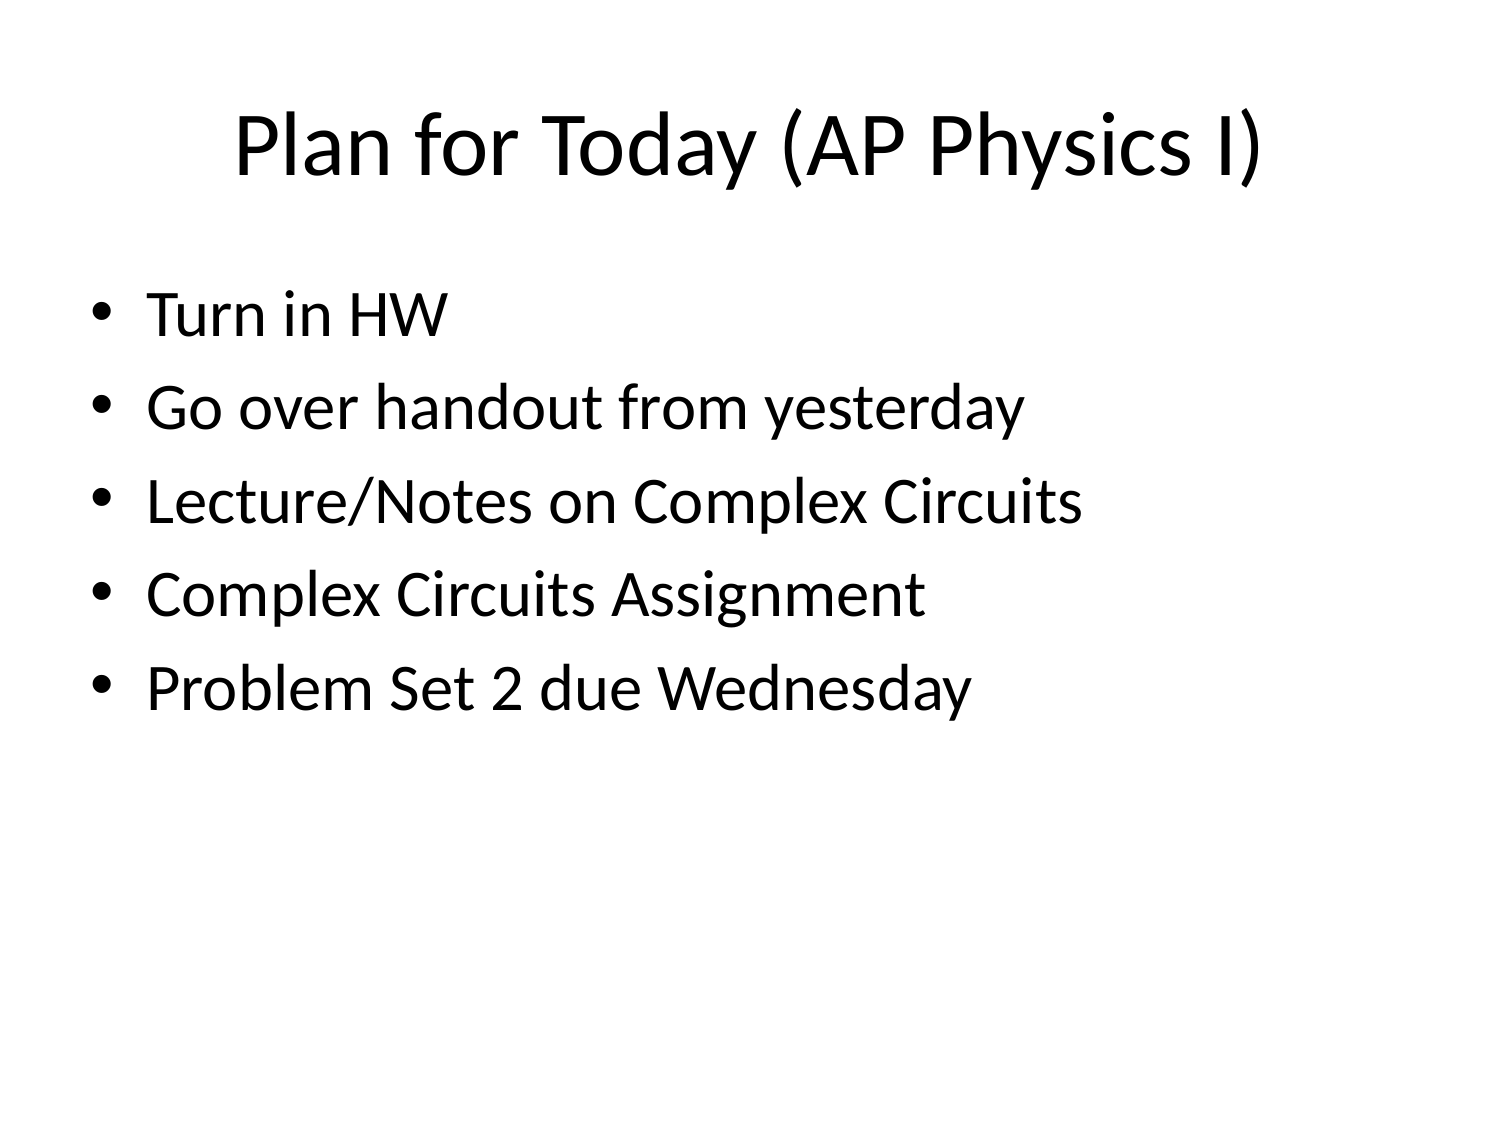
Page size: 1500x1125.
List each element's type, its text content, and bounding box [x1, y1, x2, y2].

list Turn in HW Go over handout from yesterday Lecture/Notes on Complex Circuits Complex Circuits Assignment Problem Set 2 due Wednesday [75, 262, 1425, 1005]
title Plan for Today (AP Physics I) [75, 45, 1425, 233]
